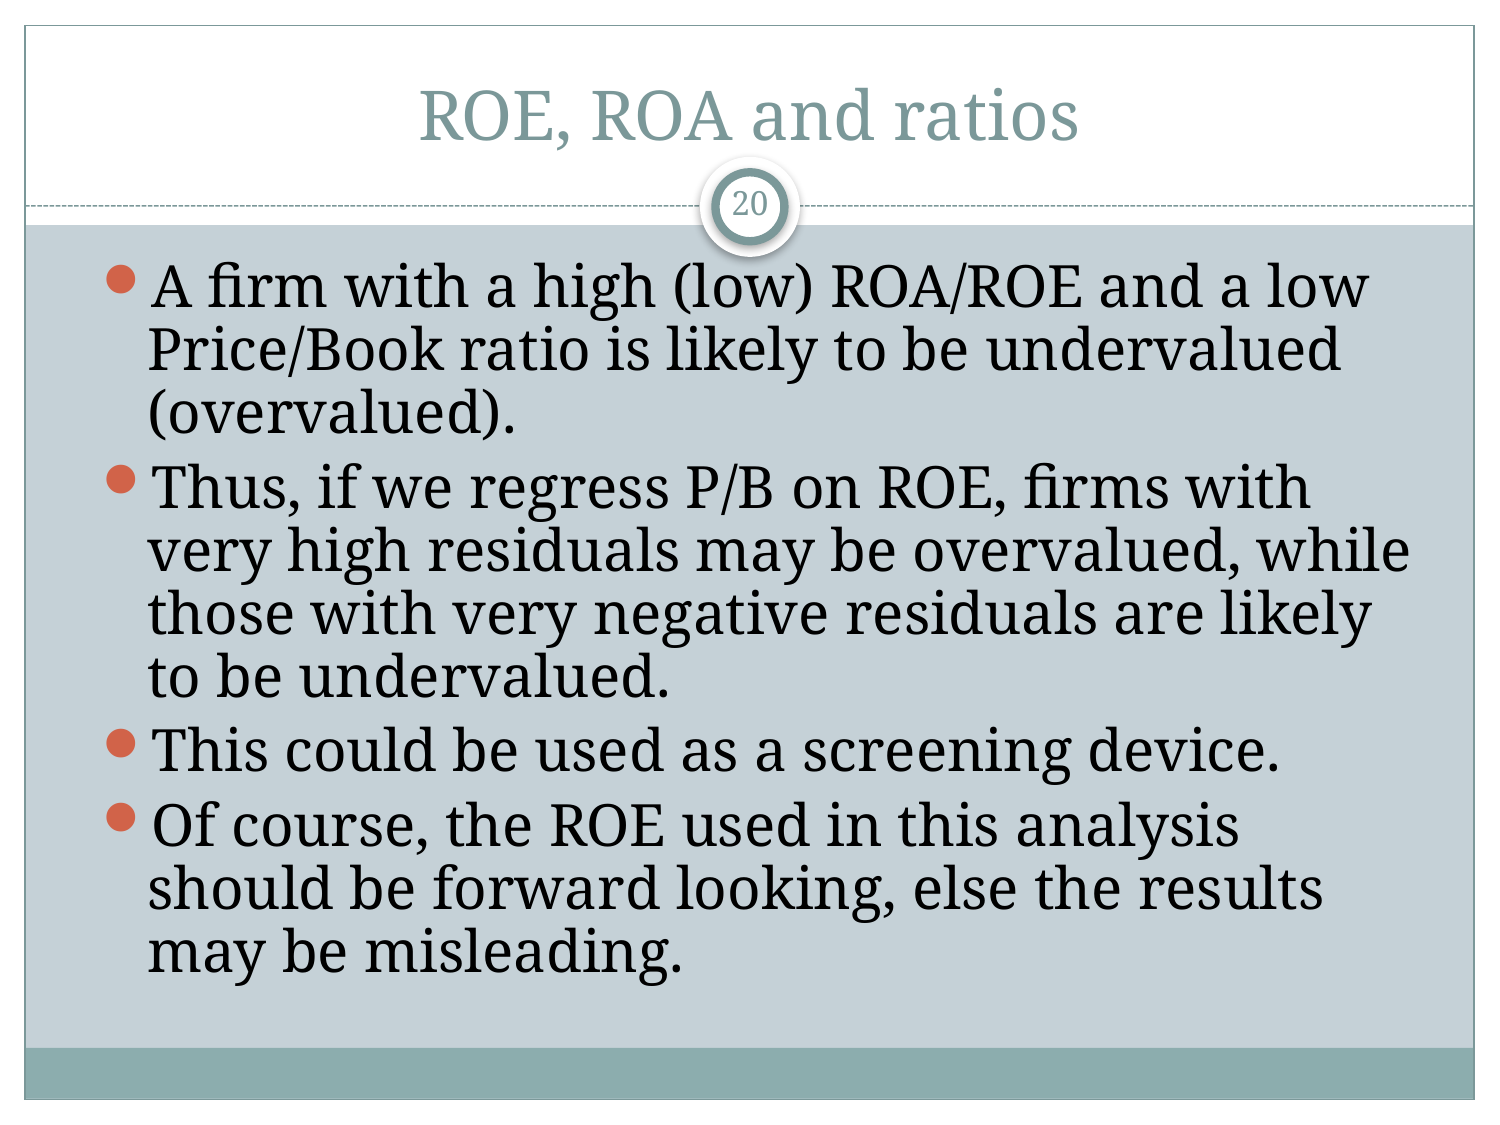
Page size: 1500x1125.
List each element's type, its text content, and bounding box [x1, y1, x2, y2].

list A firm with a high (low) ROA/ROE and a low Price/Book ratio is likely to be undervalued (overvalued). Thus, if we regress P/B on ROE, firms with very high residuals may be overvalued, while those with very negative residuals are likely to be undervalued. This could be used as a screening device. Of course, the ROE used in this analysis should be forward looking, else the results may be misleading. [87, 249, 1450, 1050]
slide_number 20 [712, 168, 788, 241]
title ROE, ROA and ratios [49, 37, 1450, 162]
